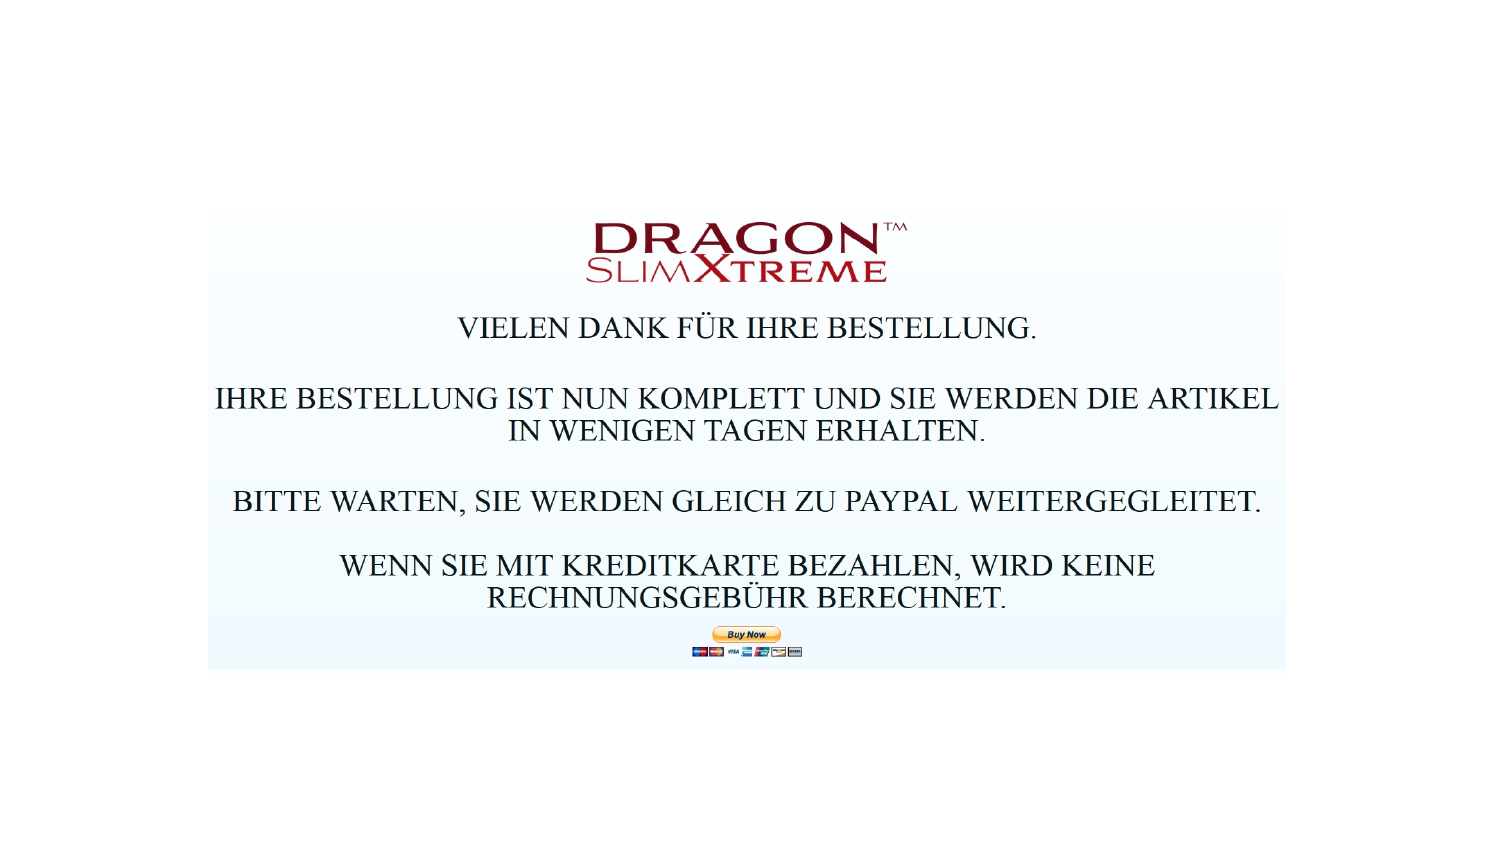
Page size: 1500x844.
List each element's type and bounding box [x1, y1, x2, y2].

picture [208, 213, 1286, 677]
